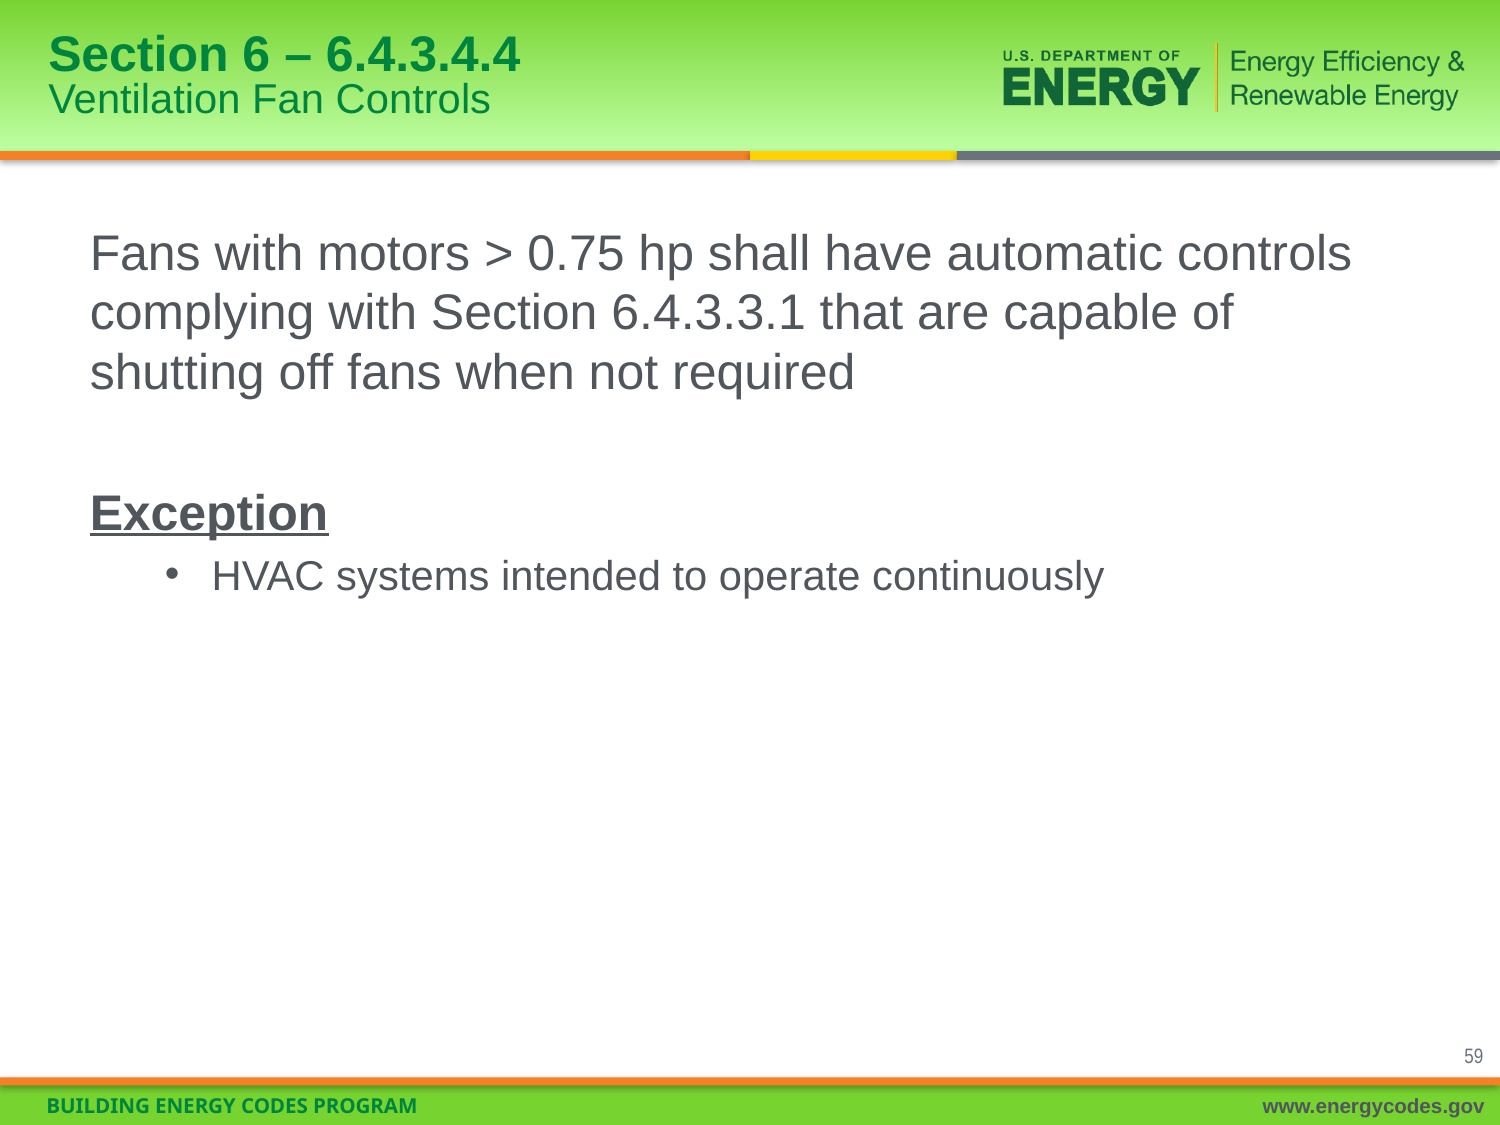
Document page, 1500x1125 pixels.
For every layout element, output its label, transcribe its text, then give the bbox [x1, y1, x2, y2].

list Fans with motors > 0.75 hp shall have automatic controls complying with Section 6.4.3.3.1 that are capable of shutting off fans when not required Exception HVAC systems intended to operate continuously [74, 212, 1425, 1013]
title Section 6 – 6.4.3.4.4 Ventilation Fan Controls [33, 0, 992, 155]
